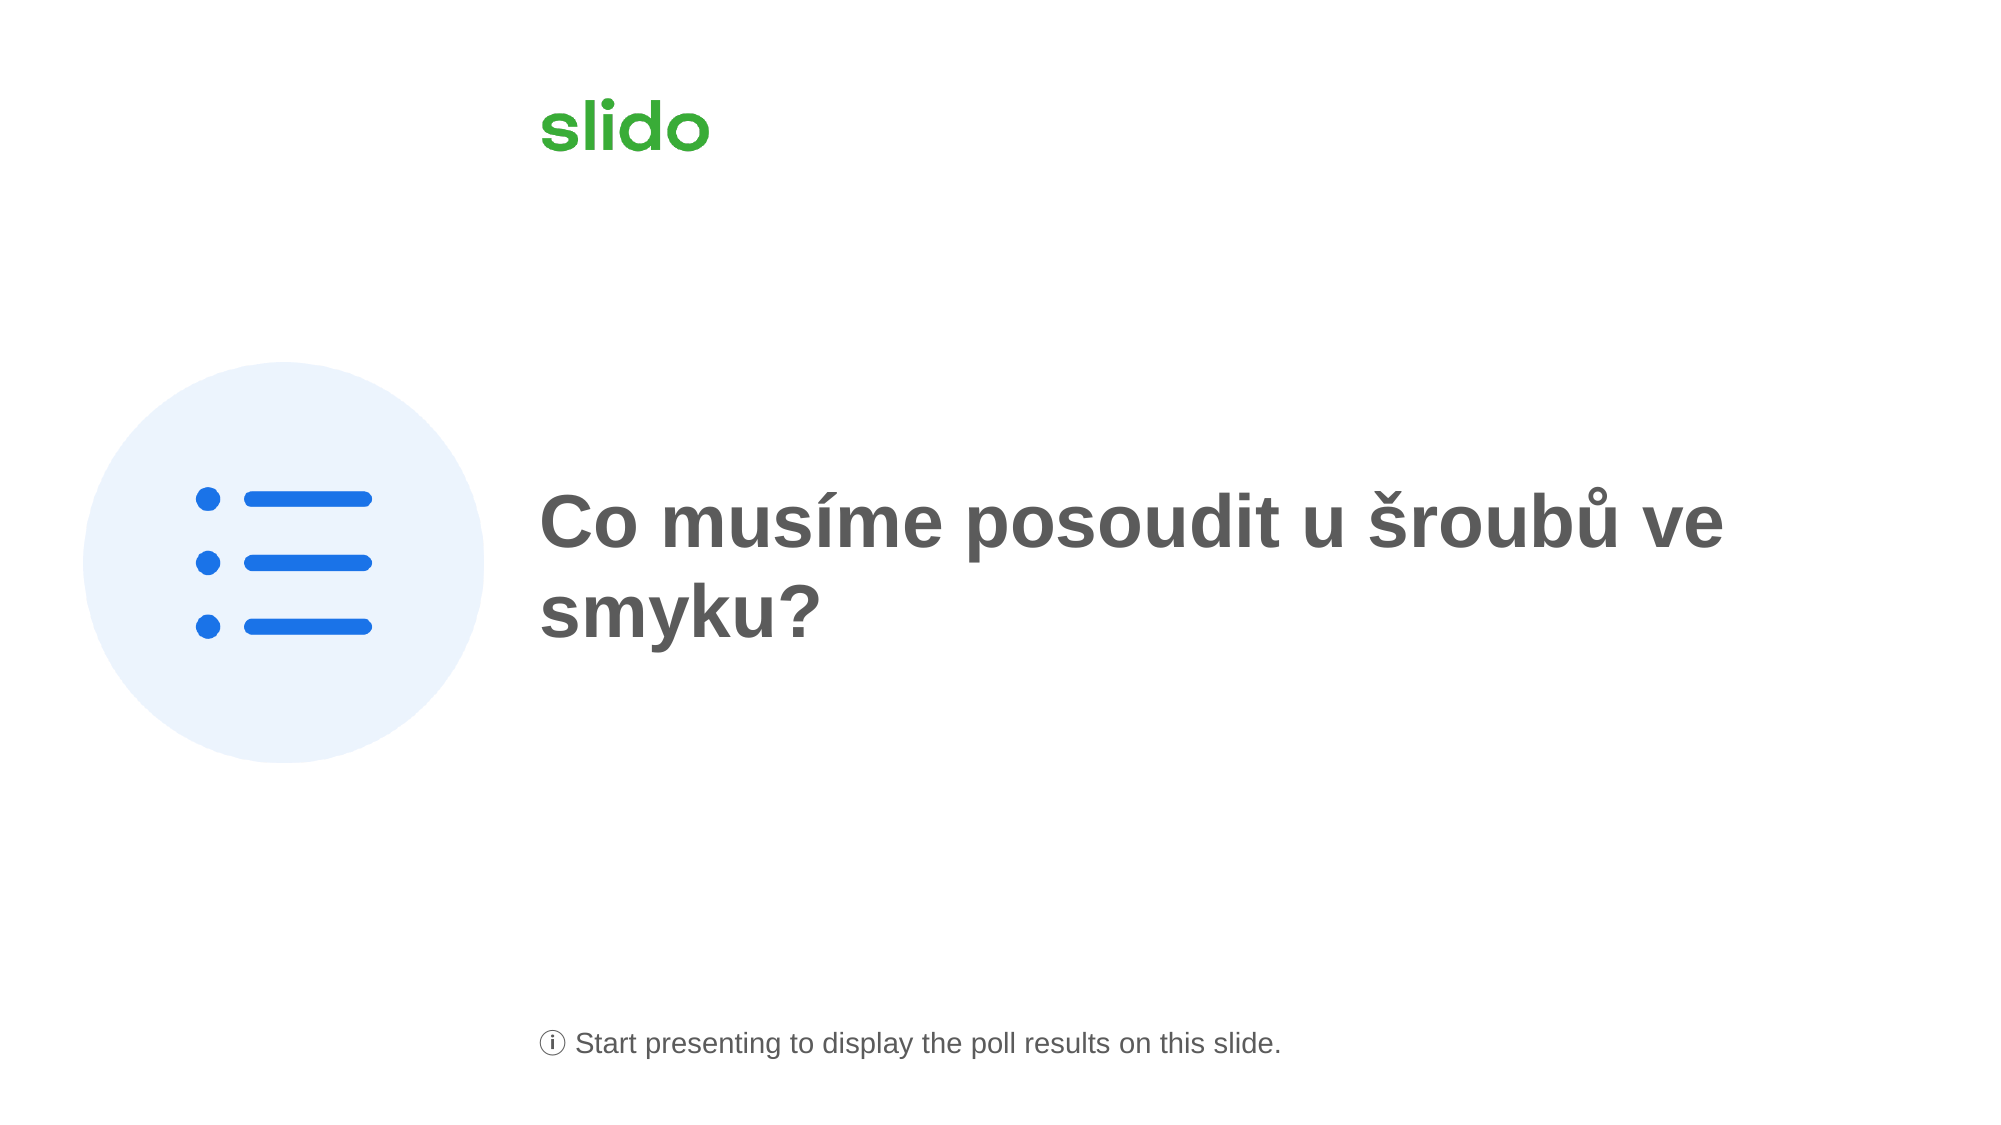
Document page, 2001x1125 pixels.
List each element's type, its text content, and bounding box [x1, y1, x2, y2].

picture [83, 362, 484, 763]
picture [524, 83, 726, 168]
text_box ⓘ Start presenting to display the poll results on this slide. [523, 998, 1960, 1086]
text_box Co musíme posoudit u šroubů ve smyku? [523, 420, 1919, 705]
